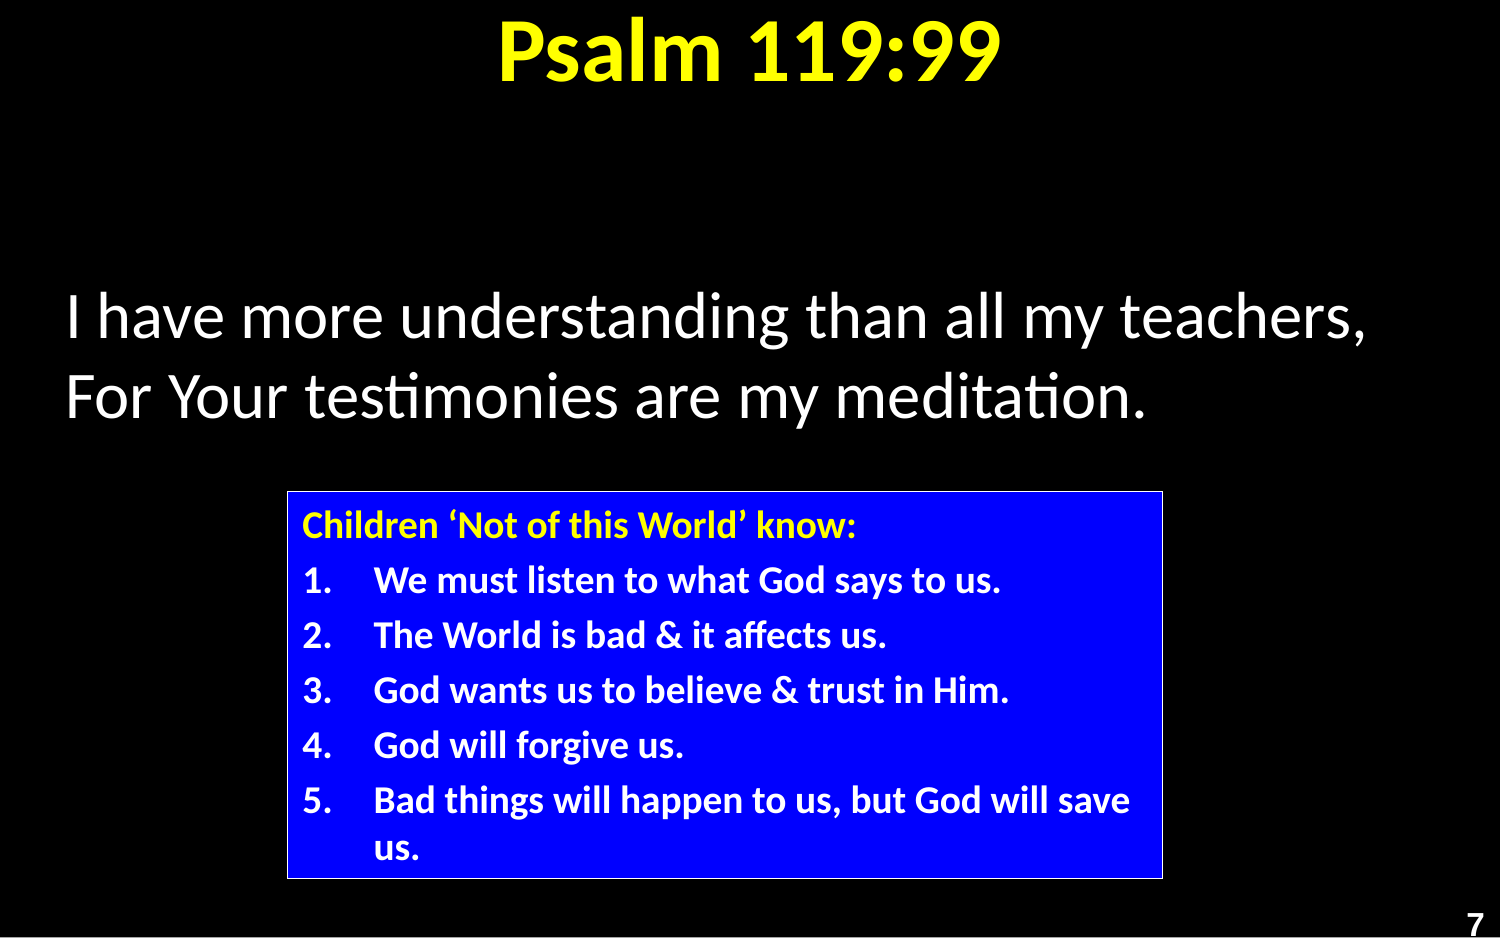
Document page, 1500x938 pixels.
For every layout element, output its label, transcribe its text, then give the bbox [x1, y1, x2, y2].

slide_number 7 [1425, 895, 1500, 938]
title Psalm 119:99 [112, 10, 1388, 94]
list I have more understanding than all my teachers, For Your testimonies are my meditation. [50, 263, 1463, 832]
text_box Children ‘Not of this World’ know: We must listen to what God says to us. The World is bad & it affects us. God wants us to believe & trust in Him. God will forgive us. Bad things will happen to us, but God will save us. [287, 491, 1163, 879]
